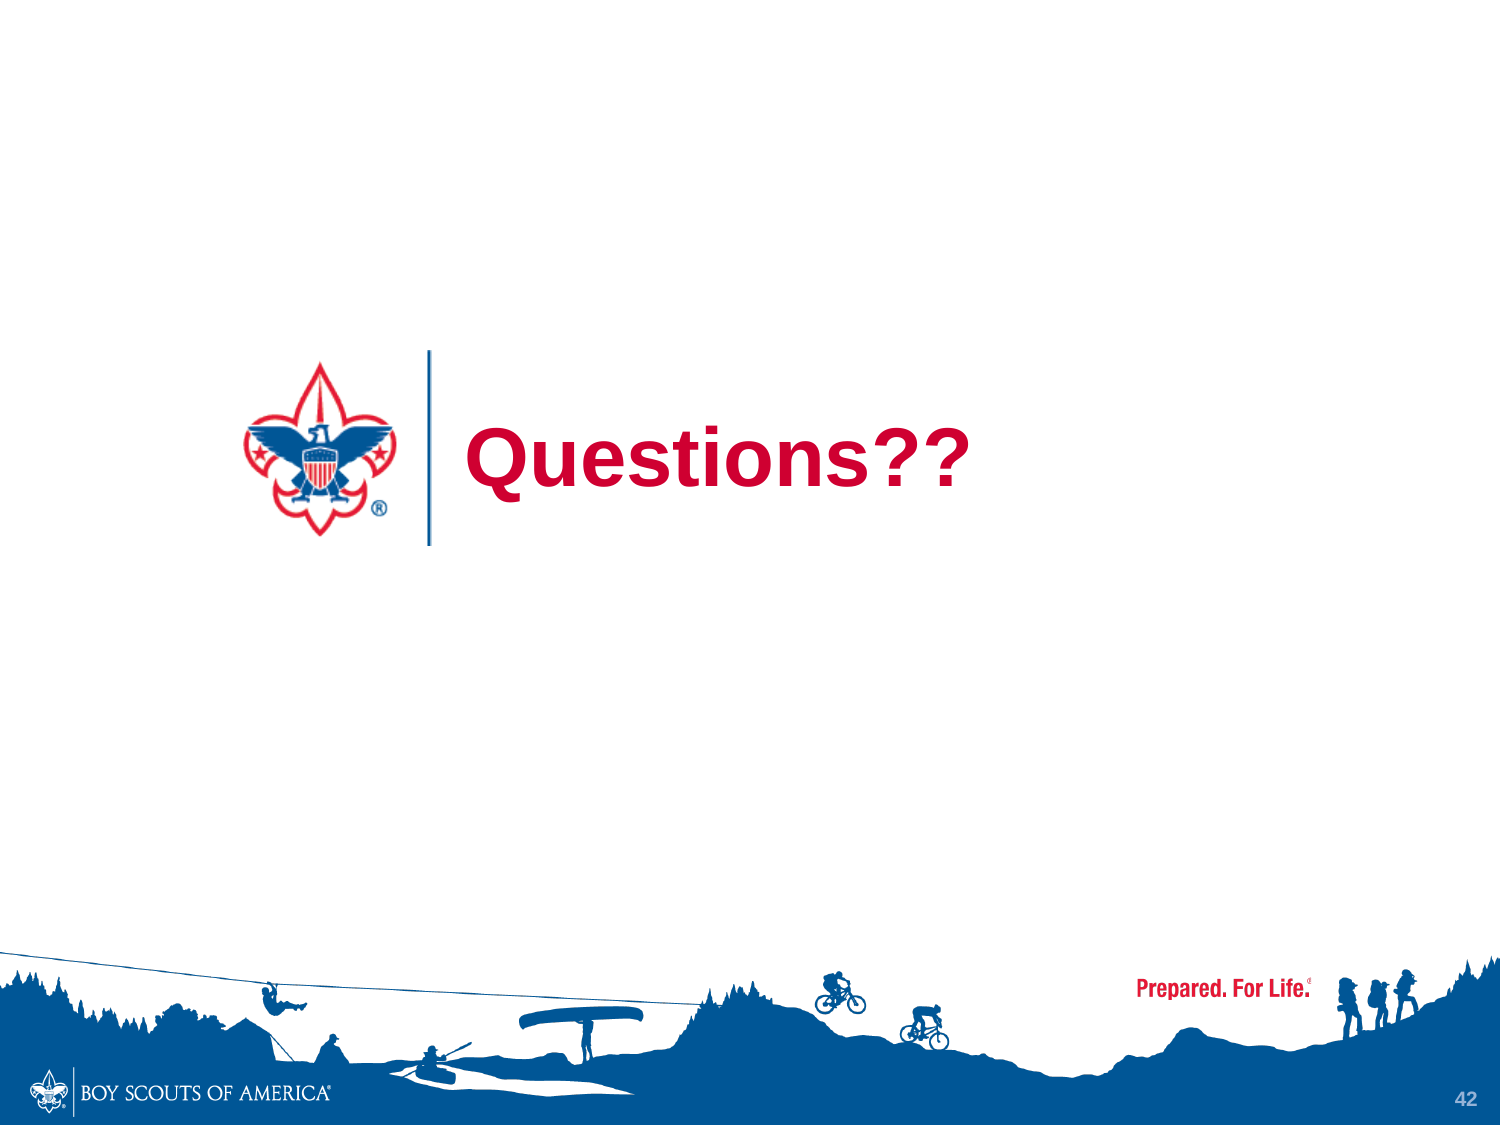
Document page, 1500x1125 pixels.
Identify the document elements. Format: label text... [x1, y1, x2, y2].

slide_number 42 [1425, 1067, 1493, 1125]
picture [0, 952, 1500, 1125]
picture [243, 350, 432, 546]
title Questions?? [449, 367, 1477, 699]
